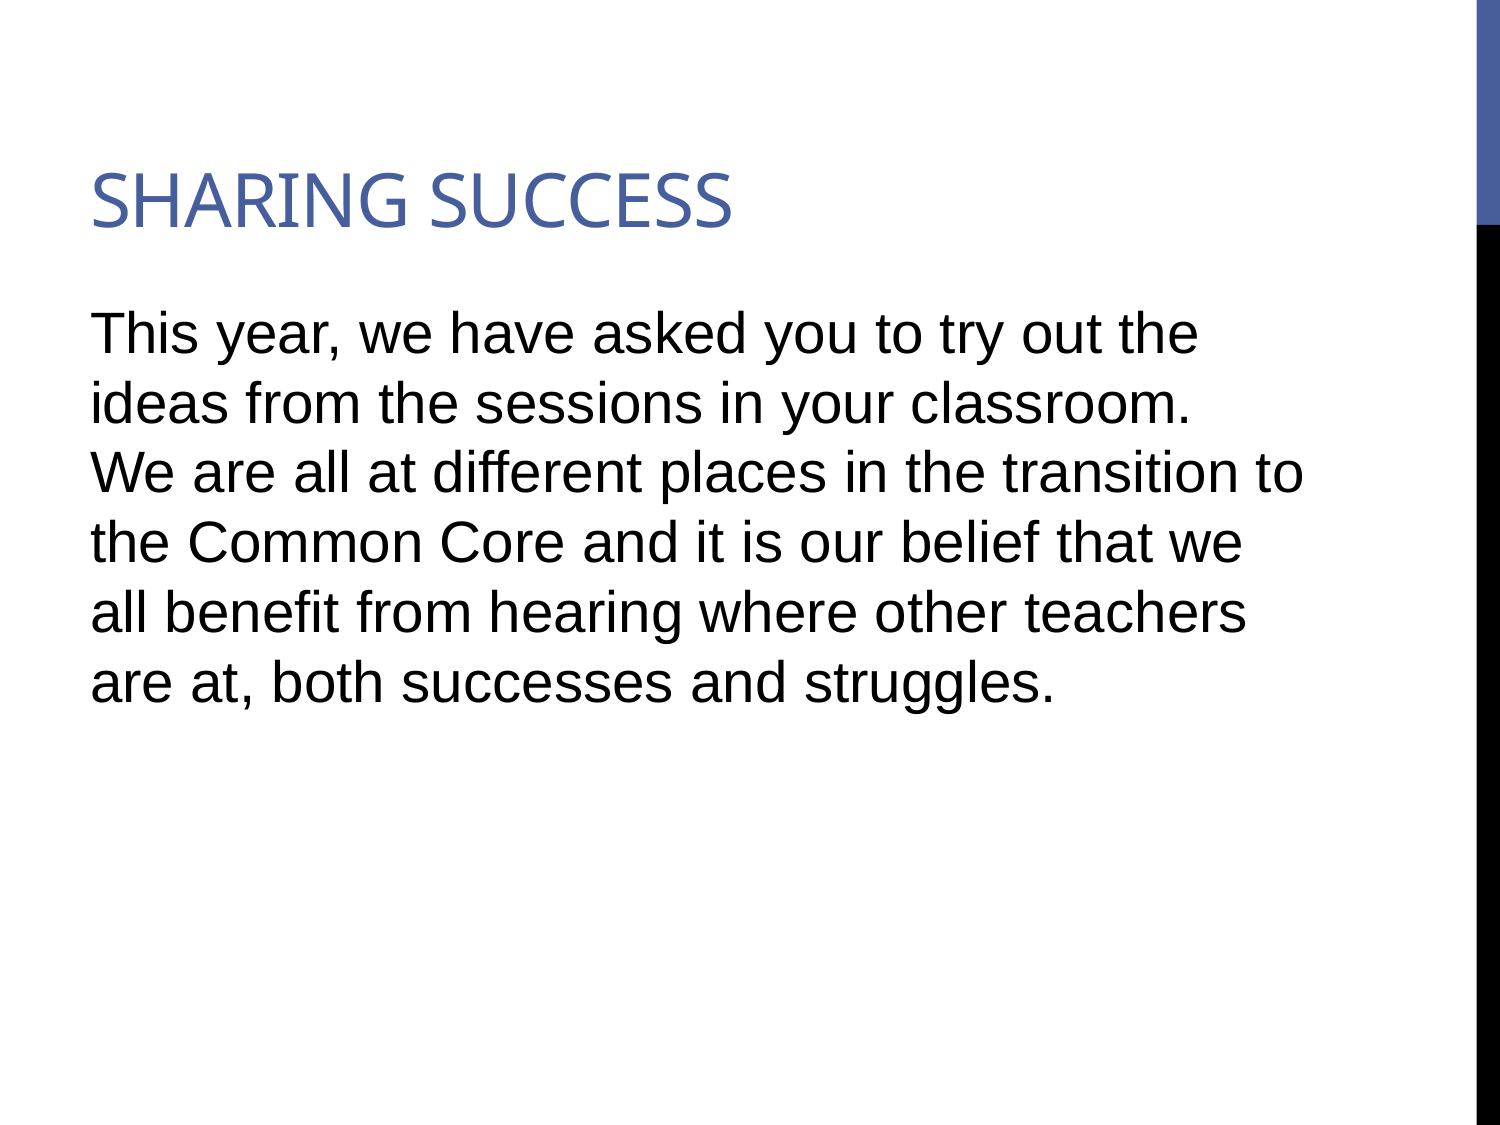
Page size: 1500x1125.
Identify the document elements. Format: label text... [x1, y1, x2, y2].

title Sharing Success [75, 25, 1025, 250]
list This year, we have asked you to try out the ideas from the sessions in your classroom. We are all at different places in the transition to the Common Core and it is our belief that we all benefit from hearing where other teachers are at, both successes and struggles. [75, 287, 1325, 1125]
